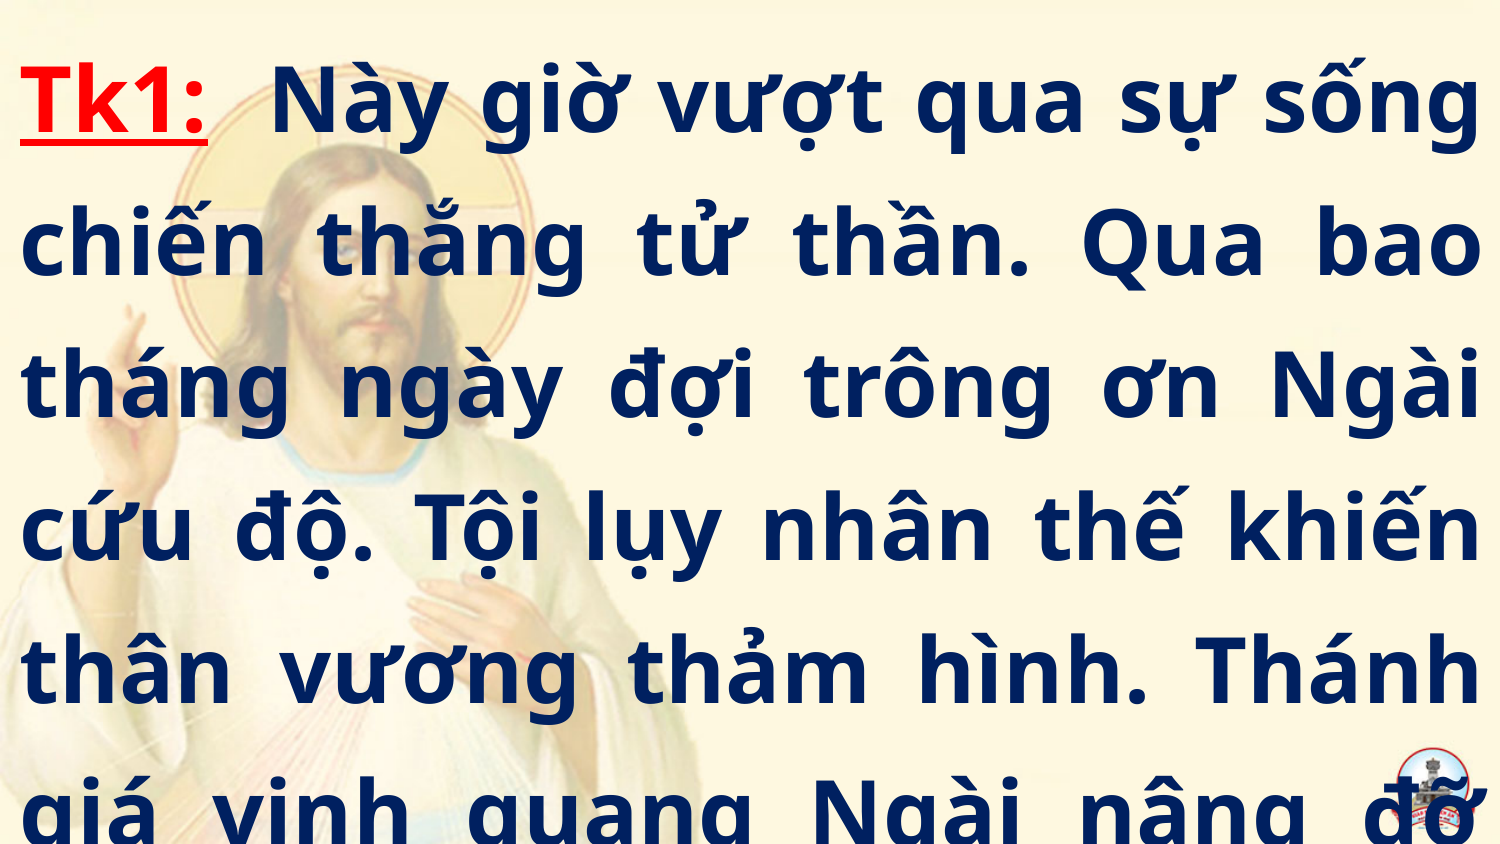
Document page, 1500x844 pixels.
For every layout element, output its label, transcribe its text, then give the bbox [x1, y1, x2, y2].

list Tk1: Này giờ vượt qua sự sống chiến thắng tử thần. Qua bao tháng ngày đợi trông ơn Ngài cứu độ. Tội lụy nhân thế khiến thân vương thảm hình. Thánh giá vinh quang Ngài nâng đỡ cho tội con. [0, 0, 1500, 844]
